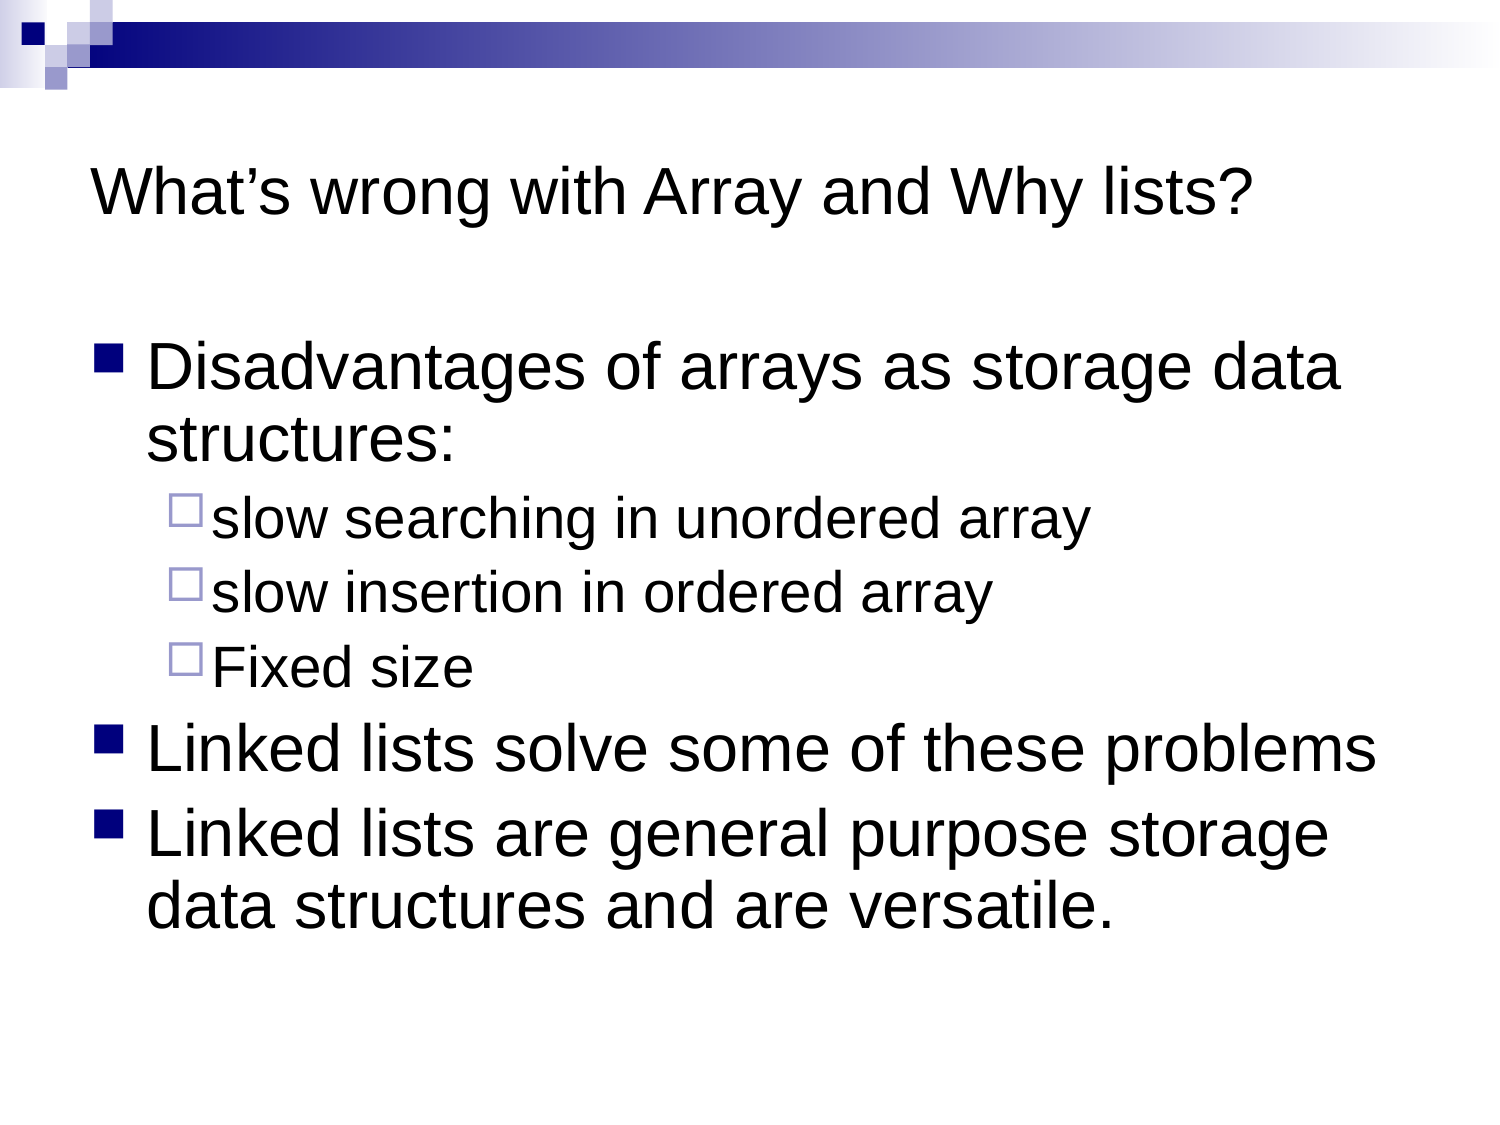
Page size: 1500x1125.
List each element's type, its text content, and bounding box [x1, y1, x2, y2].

title What’s wrong with Array and Why lists? [75, 75, 1425, 300]
list Disadvantages of arrays as storage data structures: slow searching in unordered array slow insertion in ordered array Fixed size Linked lists solve some of these problems Linked lists are general purpose storage data structures and are versatile. [75, 324, 1425, 963]
